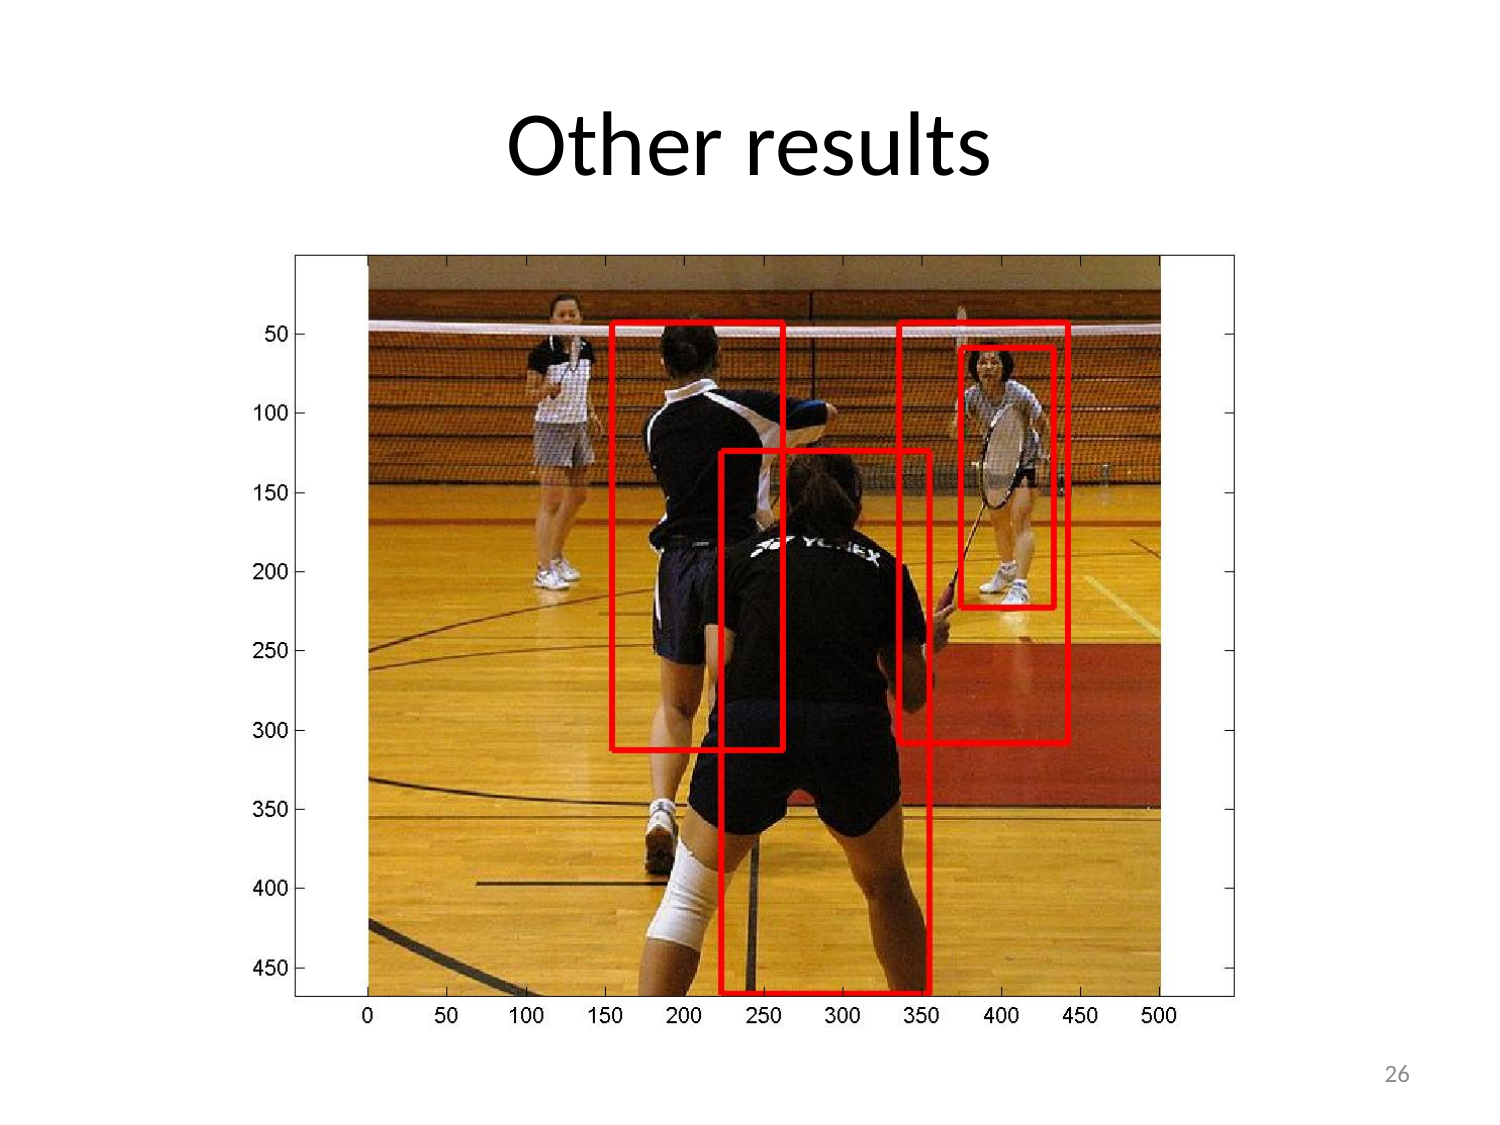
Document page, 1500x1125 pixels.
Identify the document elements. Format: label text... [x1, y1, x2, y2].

slide_number 26 [1352, 1042, 1425, 1103]
title Other results [75, 45, 1425, 233]
picture [137, 187, 1351, 1098]
